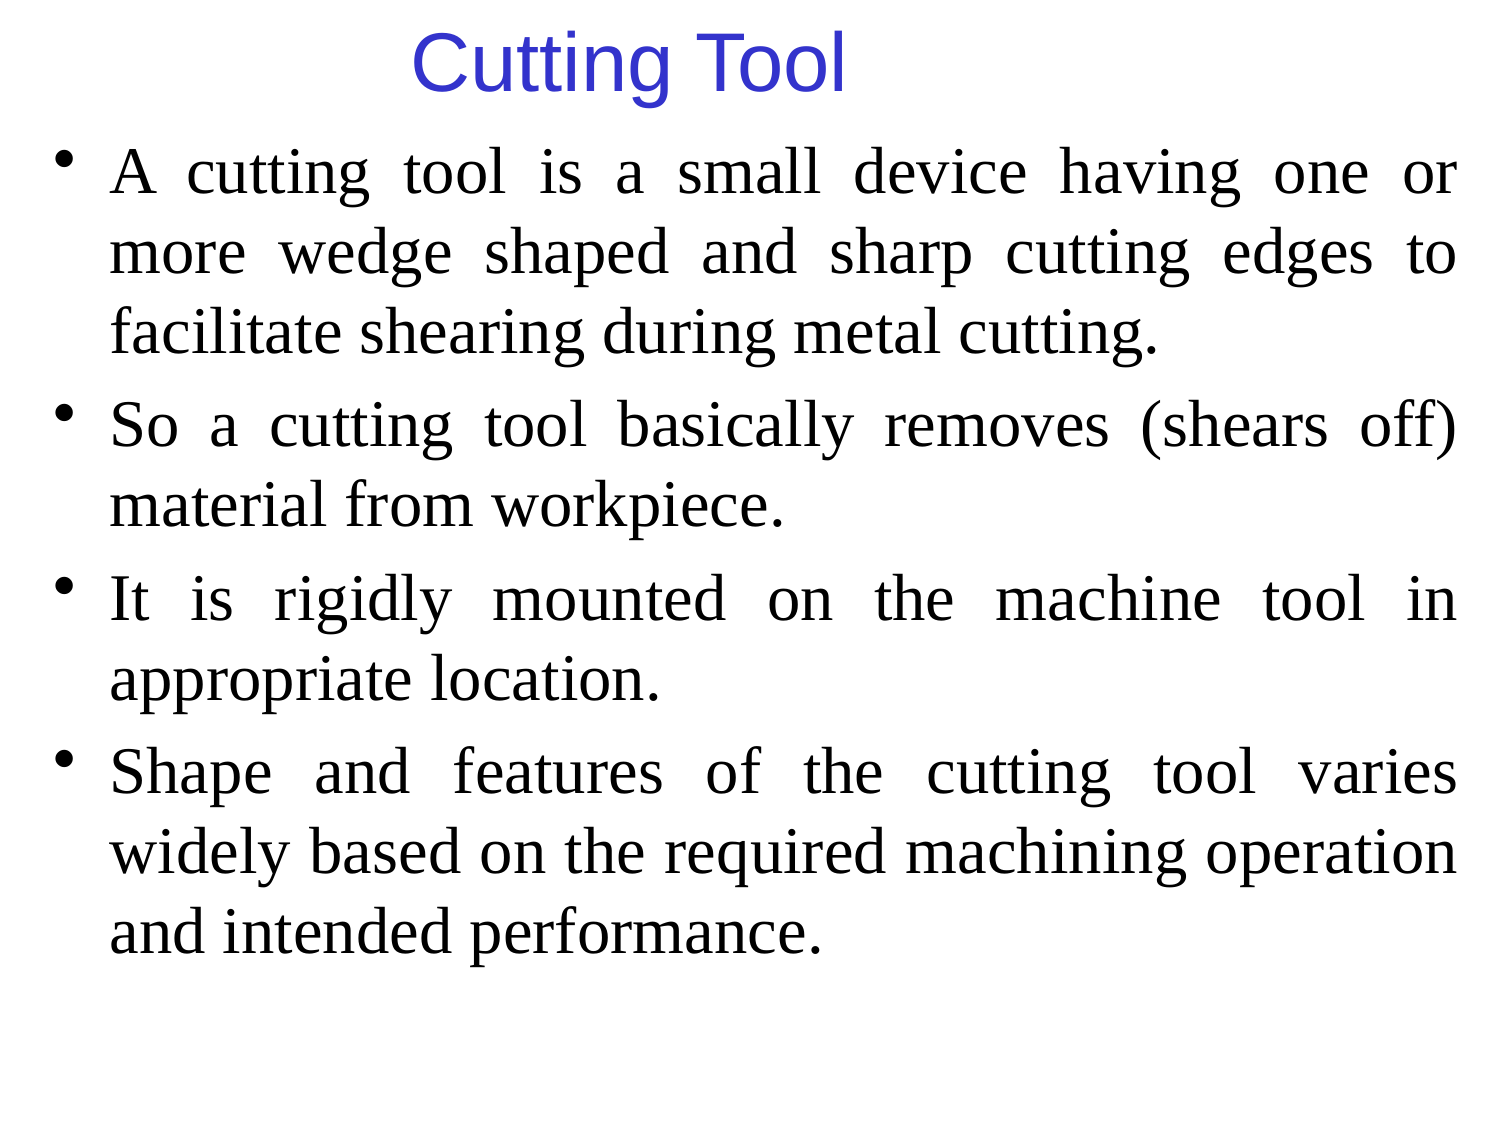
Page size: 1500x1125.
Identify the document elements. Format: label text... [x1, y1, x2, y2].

list A cutting tool is a small device having one or more wedge shaped and sharp cutting edges to facilitate shearing during metal cutting. So a cutting tool basically removes (shears off) material from workpiece. It is rigidly mounted on the machine tool in appropriate location. Shape and features of the cutting tool varies widely based on the required machining operation and intended performance. [38, 119, 1476, 883]
text_box Cutting Tool [395, 0, 887, 116]
